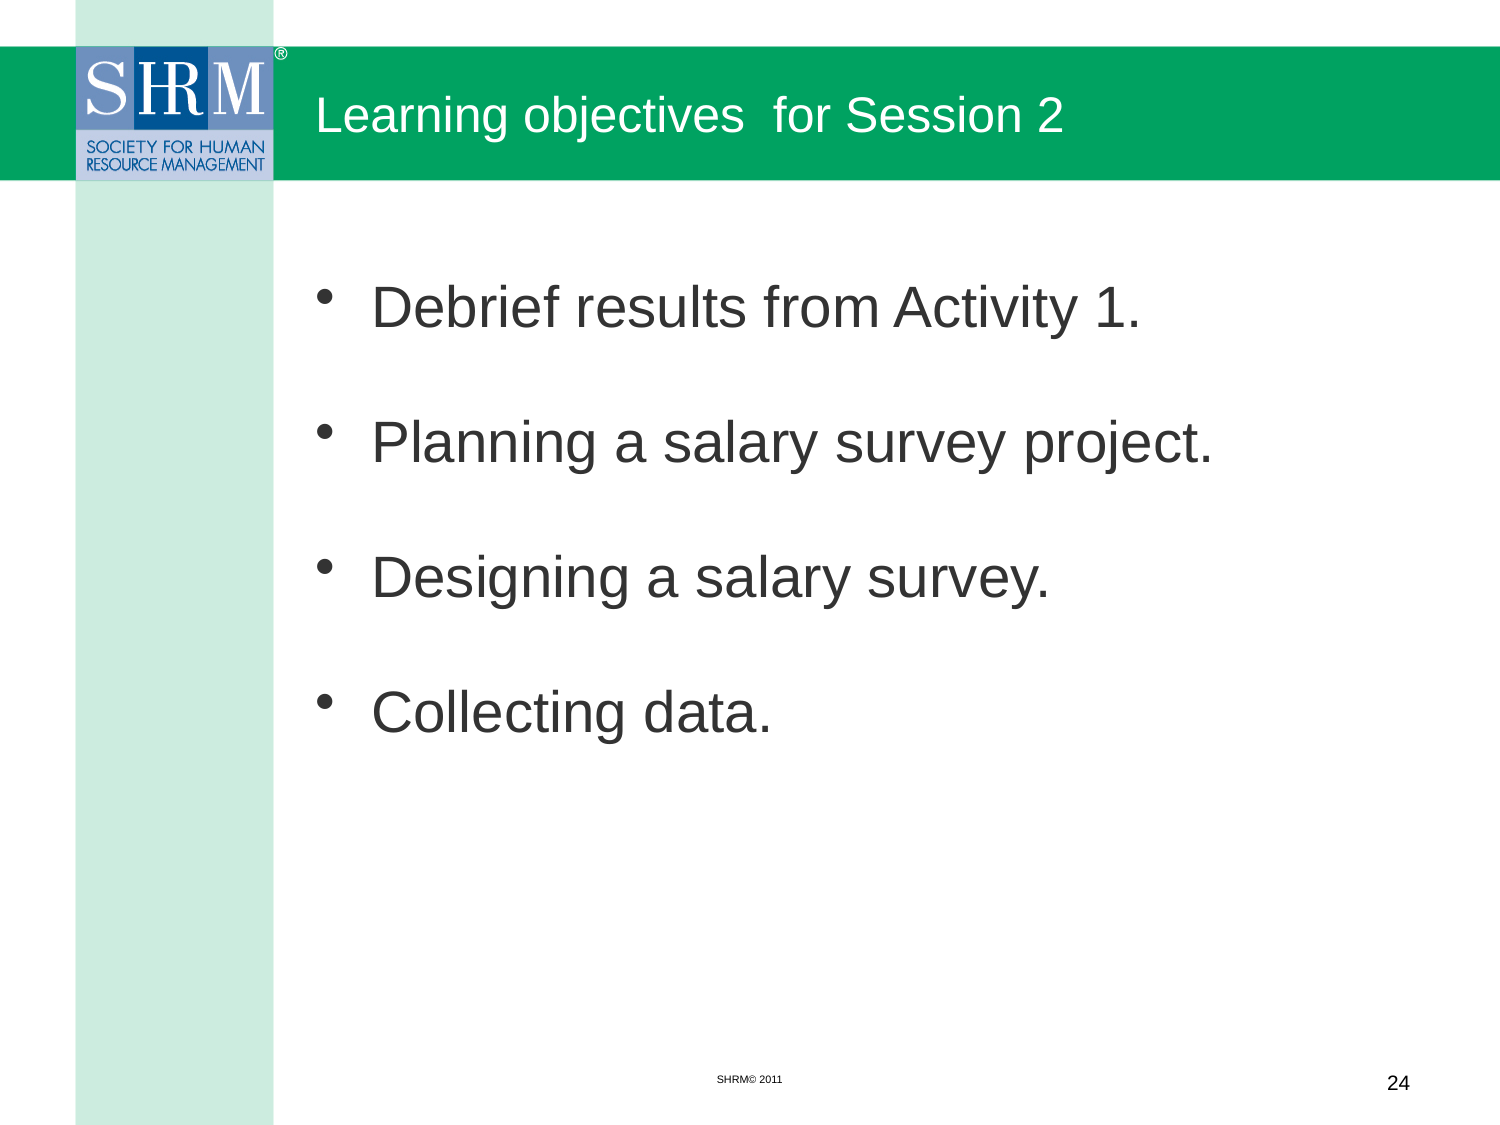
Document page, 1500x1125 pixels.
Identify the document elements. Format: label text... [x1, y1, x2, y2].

title Learning objectives for Session 2 [299, 74, 1426, 151]
footer SHRM© 2011 [512, 1062, 988, 1103]
list Debrief results from Activity 1. Planning a salary survey project. Designing a salary survey. Collecting data. [299, 274, 1376, 938]
slide_number 24 [1074, 1062, 1426, 1103]
picture [0, 0, 1500, 1125]
